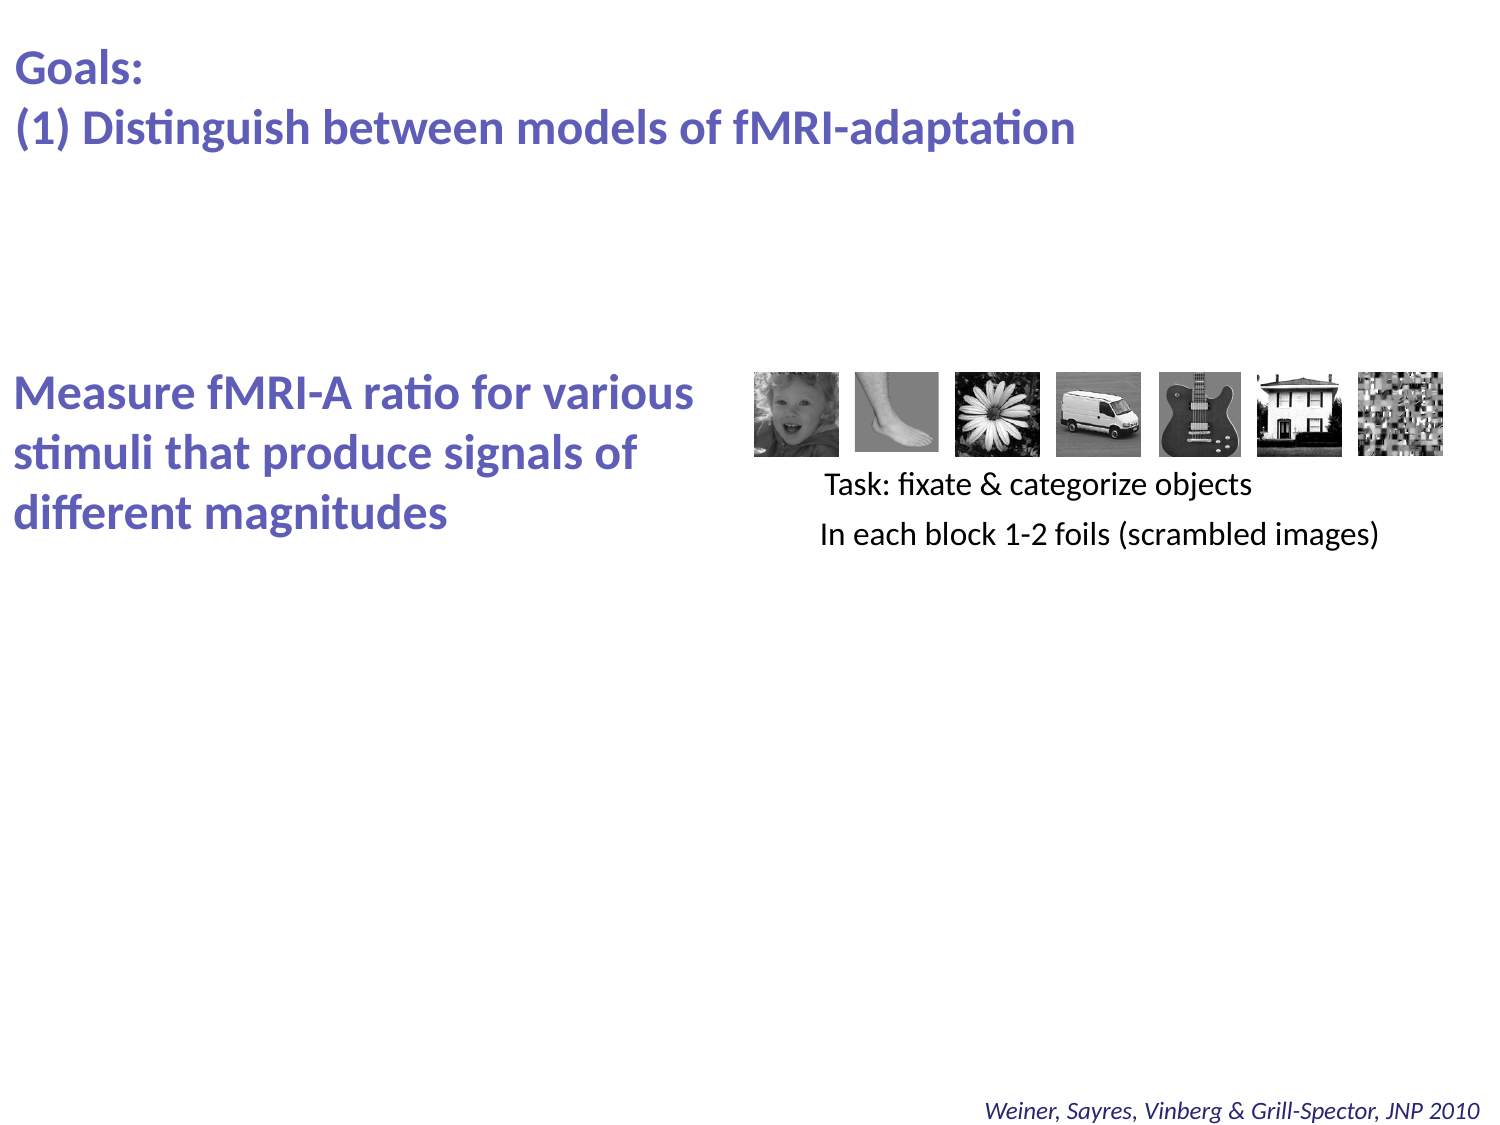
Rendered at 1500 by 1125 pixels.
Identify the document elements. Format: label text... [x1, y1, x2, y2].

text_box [754, 371, 1443, 457]
title Goals: (1) Distinguish between models of fMRI-adaptation [0, 0, 1500, 250]
text_box Measure fMRI-A ratio for various stimuli that produce signals of different magnitudes [0, 352, 749, 607]
text_box Task: fixate & categorize objects [818, 465, 1260, 503]
text_box Weiner, Sayres, Vinberg & Grill-Spector, JNP 2010 [978, 1094, 1488, 1125]
text_box In each block 1-2 foils (scrambled images) [813, 512, 1388, 553]
